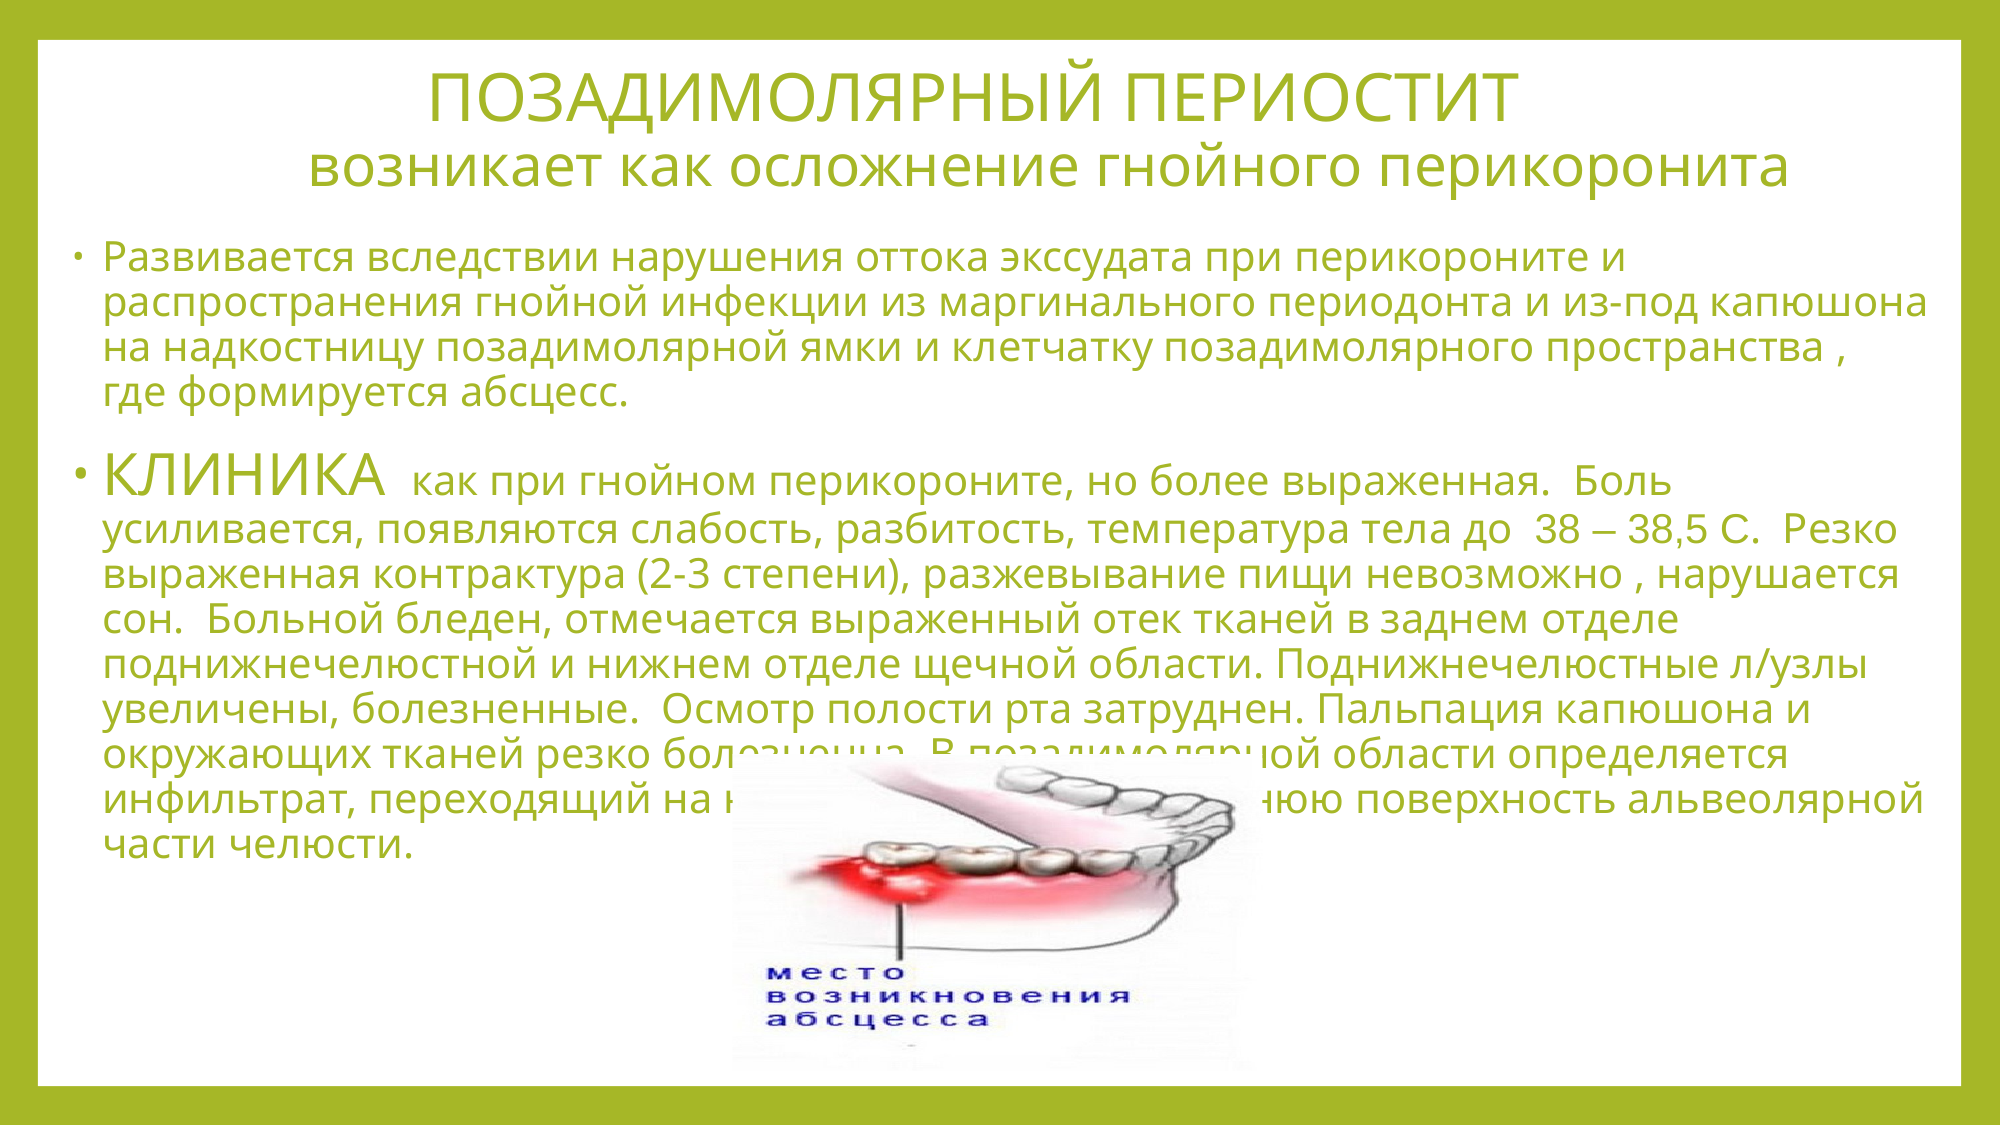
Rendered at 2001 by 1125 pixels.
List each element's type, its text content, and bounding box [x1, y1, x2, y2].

picture [732, 754, 1263, 1072]
list Развивается вследствии нарушения оттока экссудата при перикороните и распространения гнойной инфекции из маргинального периодонта и из-под капюшона на надкостницу позадимолярной ямки и клетчатку позадимолярного пространства , где формируется абсцесс. КЛИНИКА как при гнойном перикороните, но более выраженная. Боль усиливается, появляются слабость, разбитость, температура тела до 38 – 38,5 С. Резко выраженная контрактура (2-3 степени), разжевывание пищи невозможно , нарушается сон. Больной бледен, отмечается выраженный отек тканей в заднем отделе поднижнечелюстной и нижнем отделе щечной области. Поднижнечелюстные л/узлы увеличены, болезненные. Осмотр полости рта затруднен. Пальпация капюшона и окружающих тканей резко болезненна. В позадимолярной области определяется инфильтрат, переходящий на наружную, реже внутреннюю поверхность альвеолярной части челюсти. [49, 228, 1946, 1071]
title ПОЗАДИМОЛЯРНЫЙ ПЕРИОСТИТ возникает как осложнение гнойного перикоронита [49, 49, 1808, 213]
